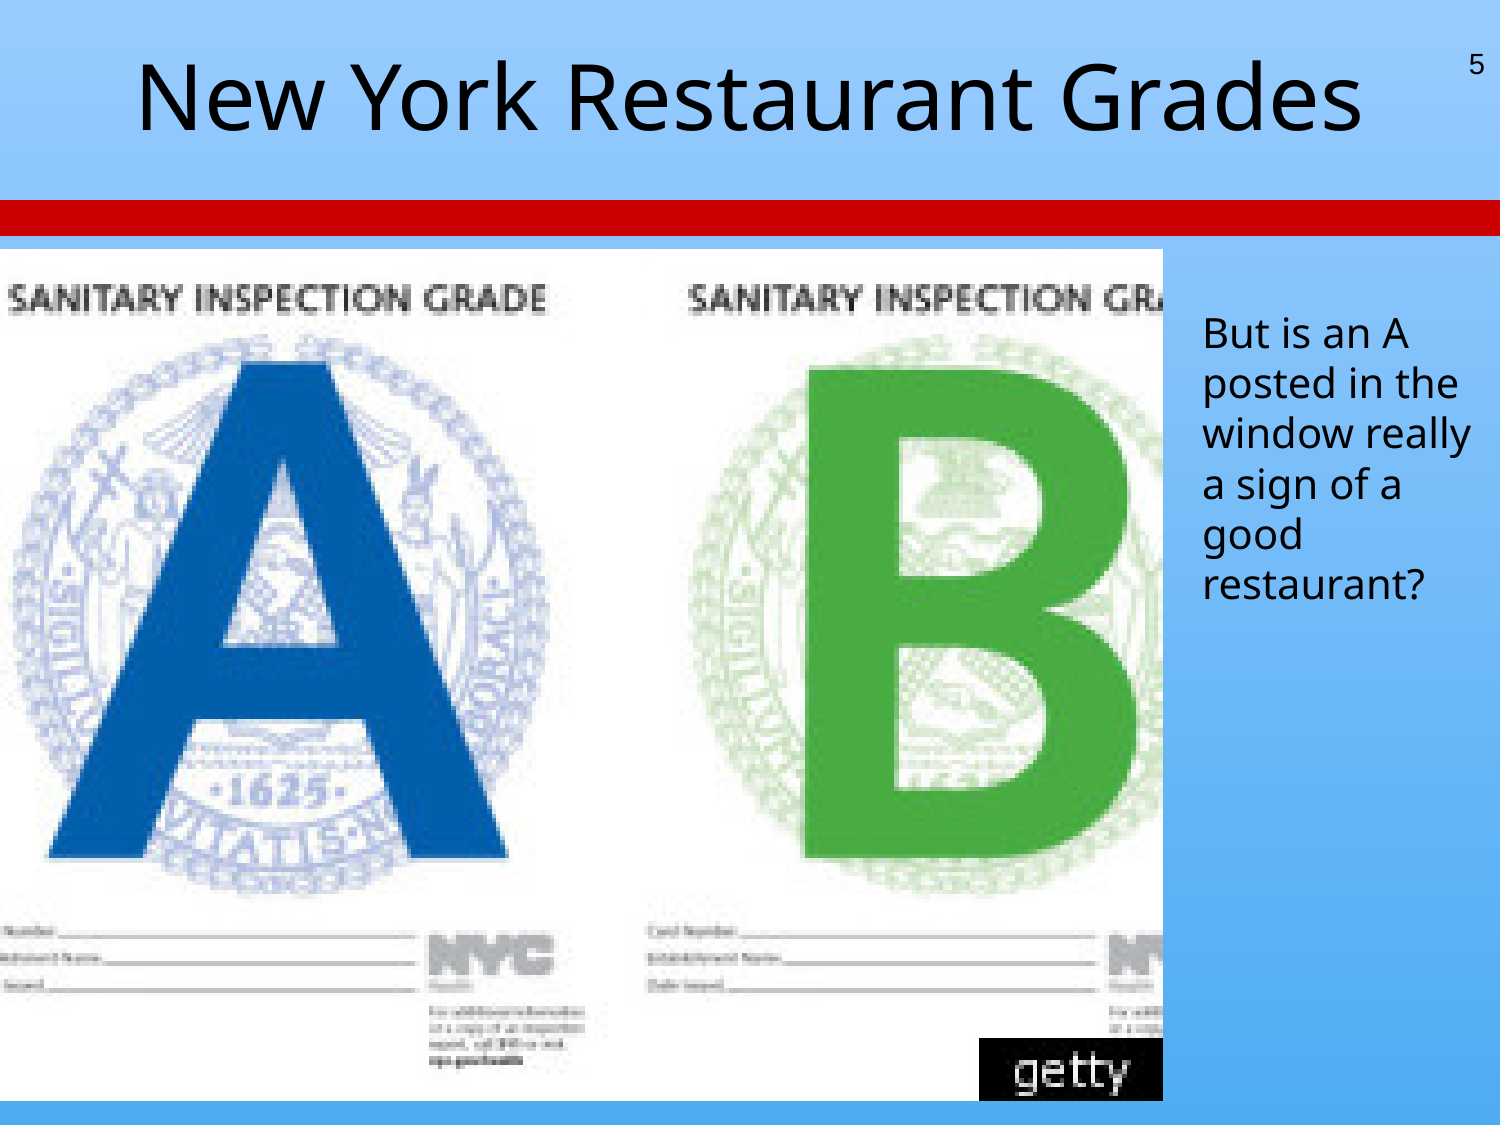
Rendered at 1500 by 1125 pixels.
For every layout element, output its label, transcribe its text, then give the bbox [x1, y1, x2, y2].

title New York Restaurant Grades [0, 0, 1500, 188]
text_box But is an A posted in the window really a sign of a good restaurant? [1187, 299, 1500, 615]
slide_number 5 [1412, 37, 1500, 116]
picture [0, 249, 1163, 1101]
